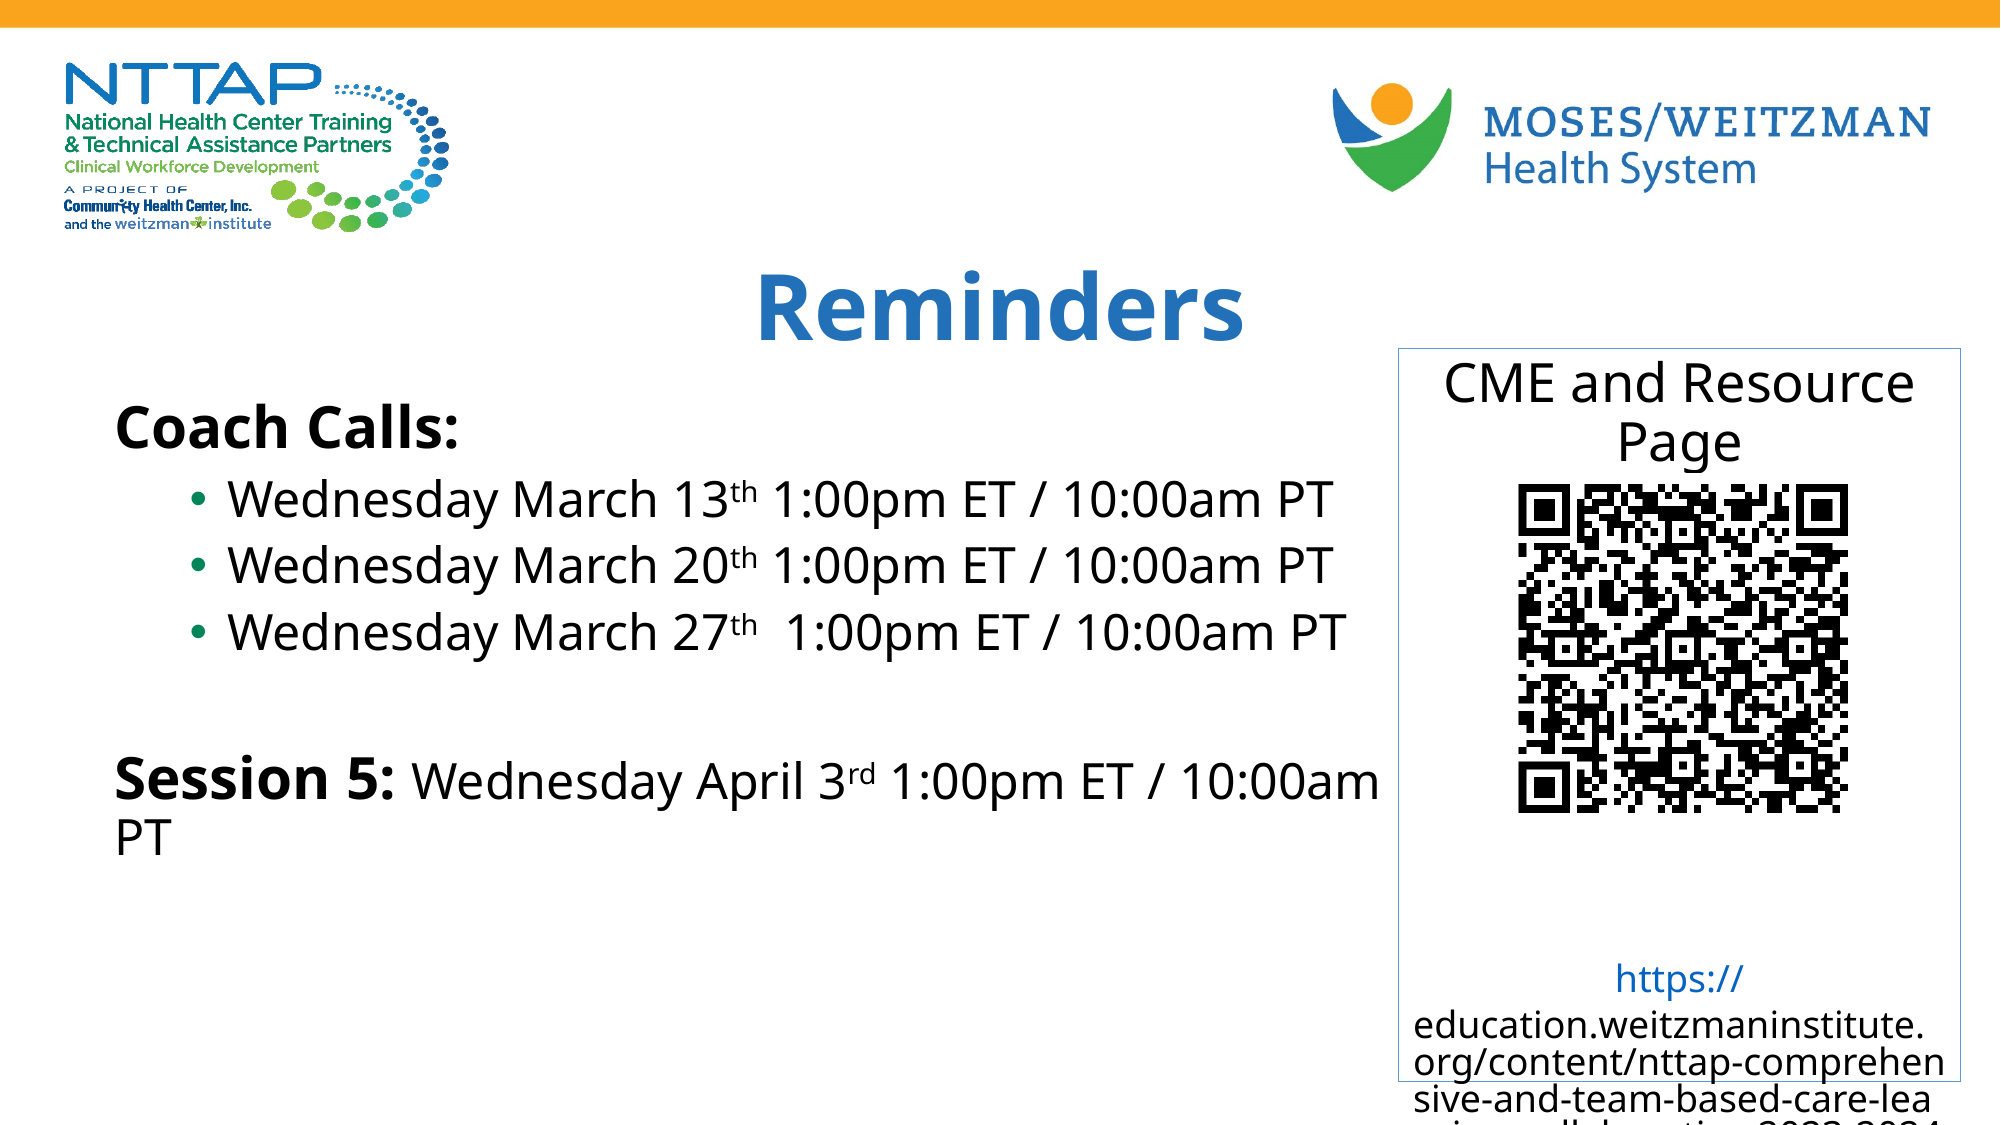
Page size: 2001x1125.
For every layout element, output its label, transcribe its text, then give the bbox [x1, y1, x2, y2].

text_box Reminders [137, 254, 1863, 380]
picture [0, 0, 2000, 1125]
text_box CME and Resource Page Access Code: TBC2023 https://education.weitzmaninstitute.org/content/nttap-comprehensive-and-team-based-care-learning-collaborative-2023-2024 [1398, 348, 1961, 1082]
text_box Coach Calls: Wednesday March 13th 1:00pm ET / 10:00am PT Wednesday March 20th 1:00pm ET / 10:00am PT Wednesday March 27th 1:00pm ET / 10:00am PT Session 5: Wednesday April 3rd 1:00pm ET / 10:00am PT [99, 391, 1398, 1039]
